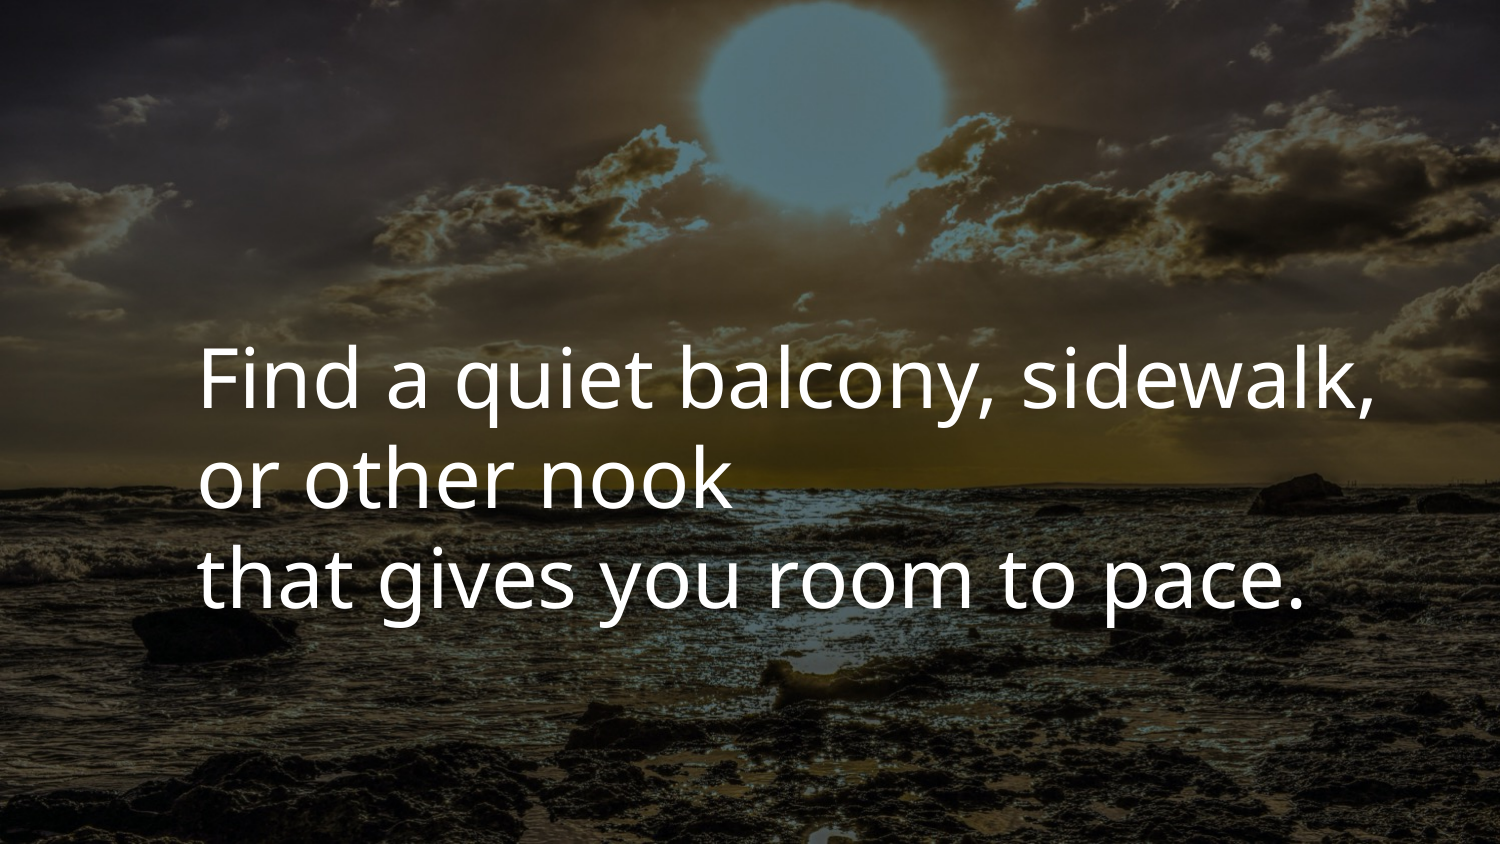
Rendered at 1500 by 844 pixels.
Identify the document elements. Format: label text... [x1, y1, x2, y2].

picture [0, 0, 1500, 844]
text_box Find a quiet balcony, sidewalk, or other nook that gives you room to pace. [181, 317, 1478, 733]
